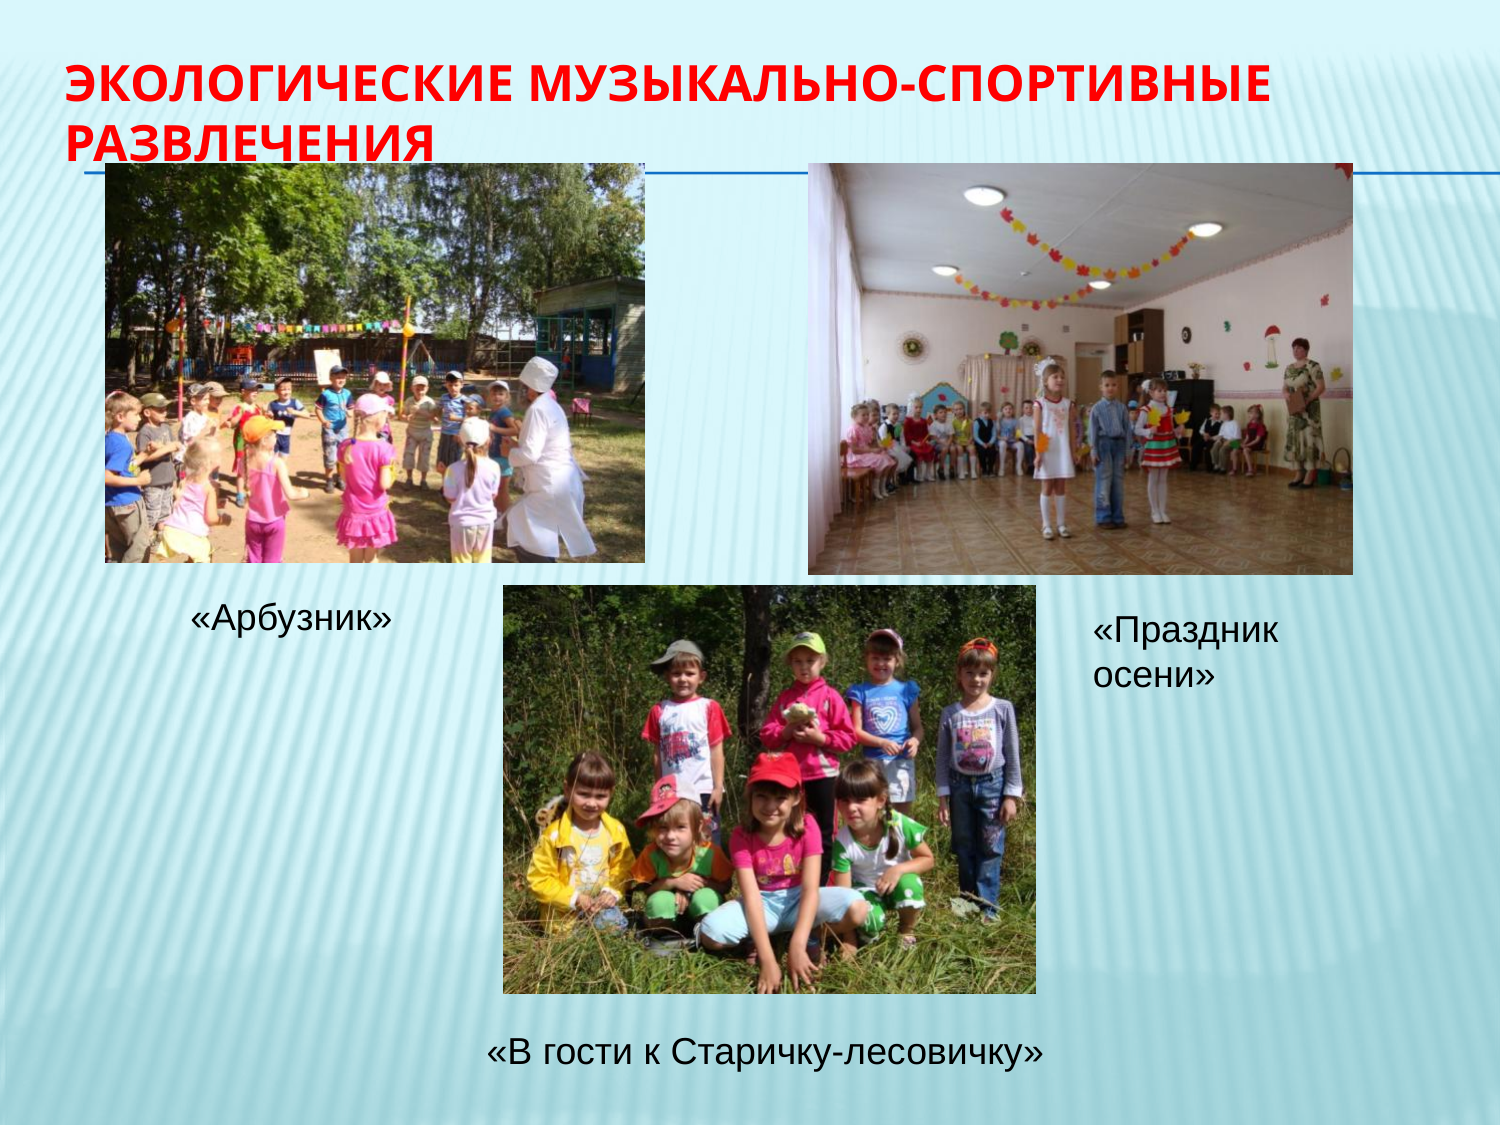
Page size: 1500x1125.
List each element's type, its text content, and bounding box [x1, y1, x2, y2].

text_box «В гости к Старичку-лесовичку» [398, 1019, 1125, 1080]
picture [503, 585, 1037, 994]
text_box «Арбузник» [175, 585, 446, 646]
text_box «Праздник осени» [1078, 597, 1372, 703]
title ЭКОЛОГИЧЕСКИЕ МУЗЫКАЛЬНО-СПОРТИВНЫЕ РАЗВЛЕЧЕНИЯ [50, 35, 1475, 188]
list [105, 163, 645, 563]
picture [808, 163, 1353, 575]
